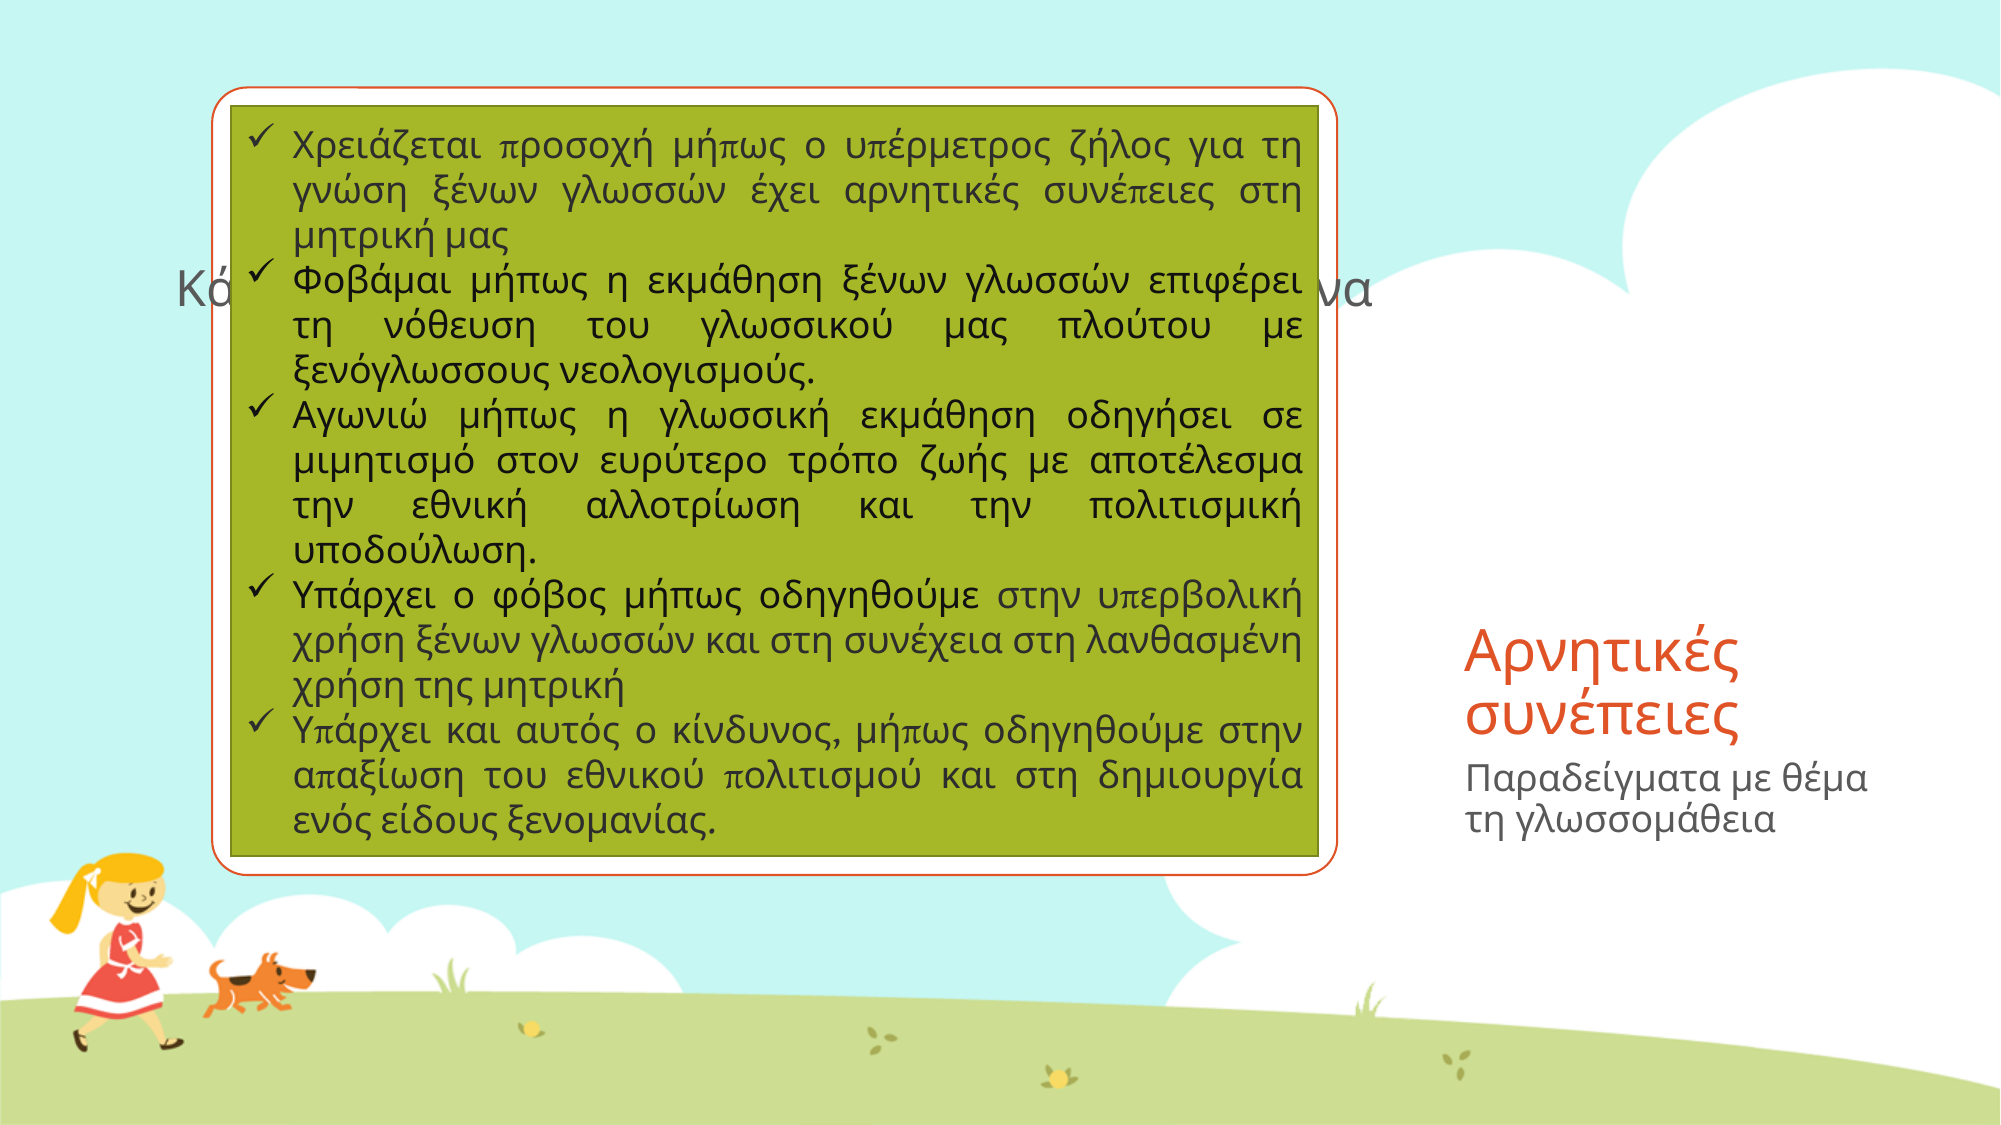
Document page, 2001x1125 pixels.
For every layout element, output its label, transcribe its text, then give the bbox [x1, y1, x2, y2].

picture [0, 0, 2001, 1125]
list Παραδείγματα με θέμα τη γλωσσομάθεια [1449, 751, 1900, 938]
title Αρνητικές συνέπειες [1449, 373, 1900, 751]
